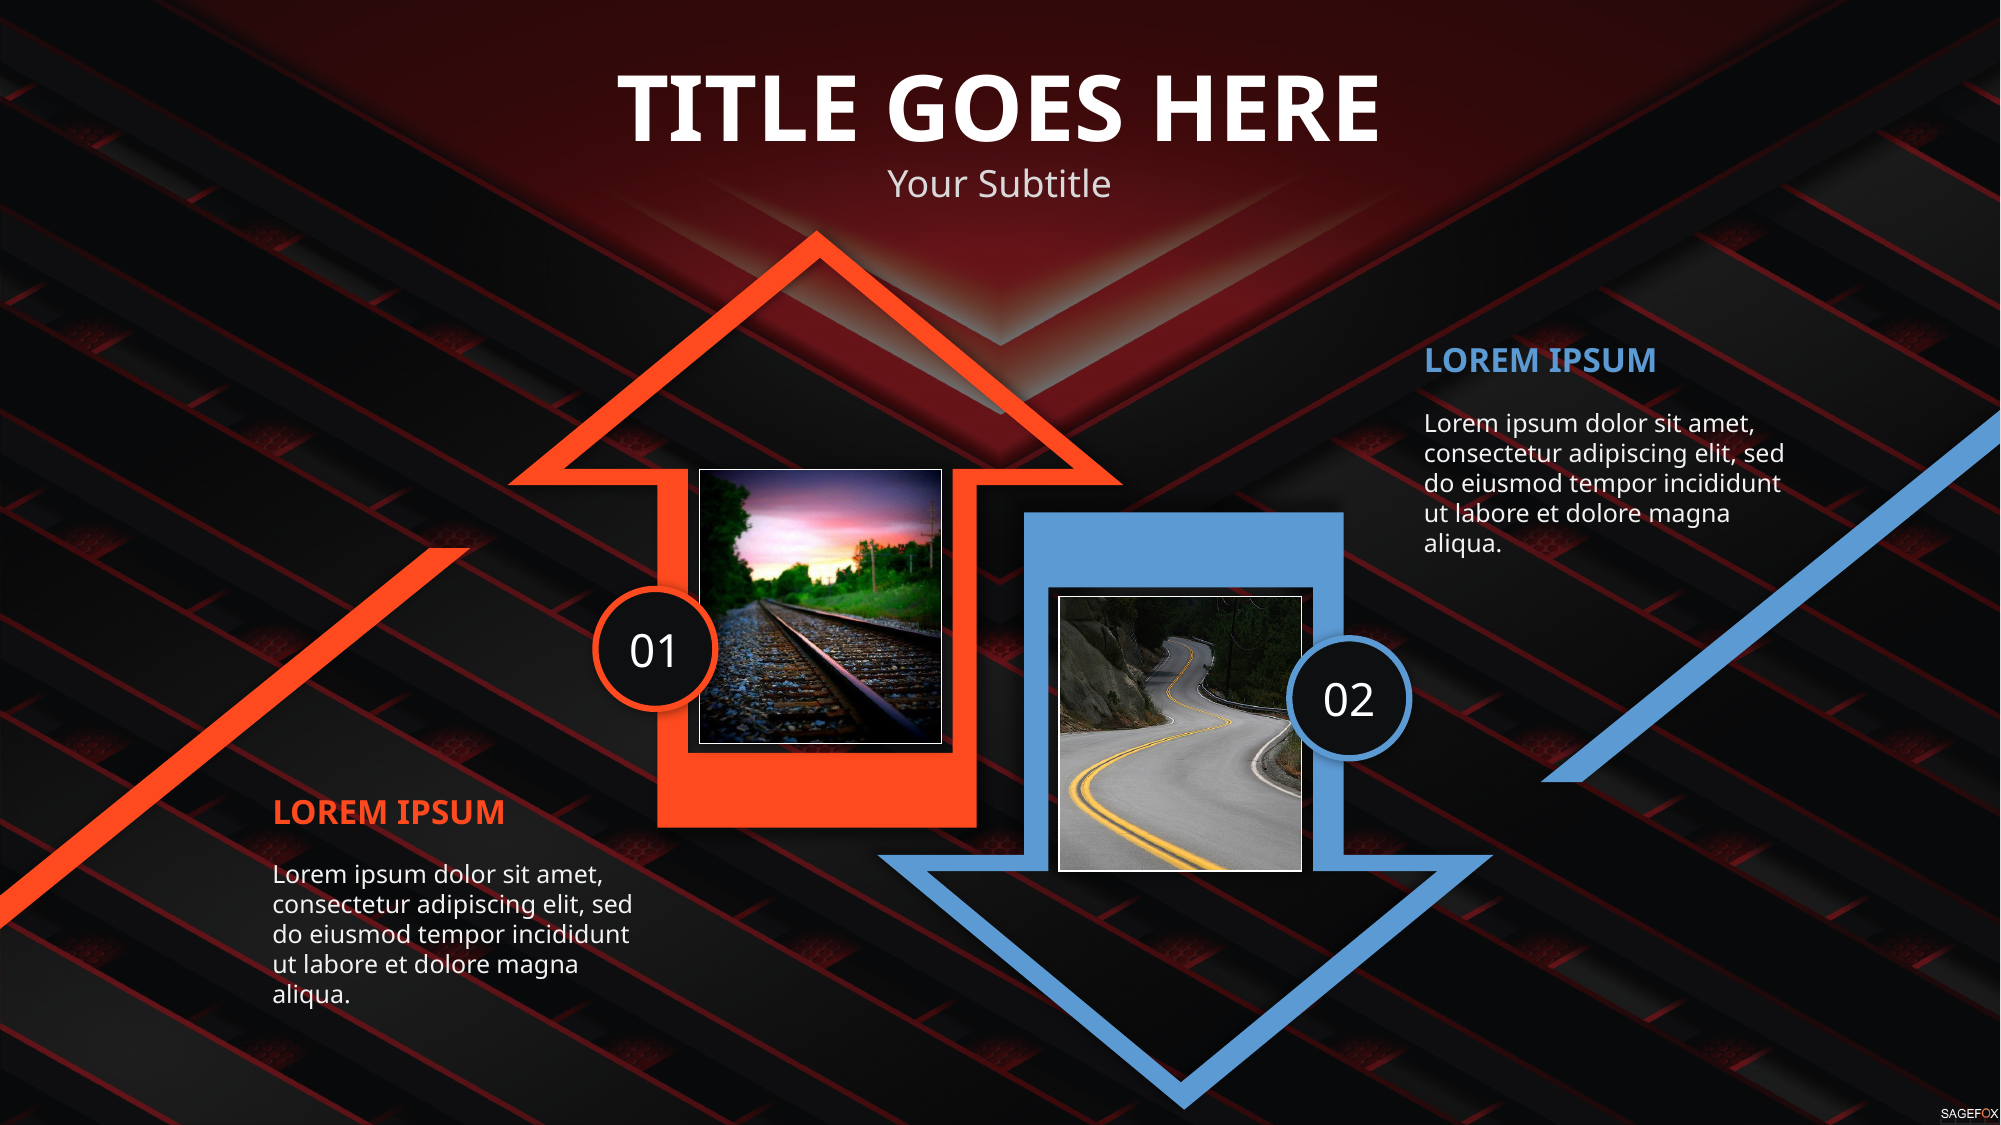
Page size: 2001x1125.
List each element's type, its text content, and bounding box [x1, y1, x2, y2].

text_box [504, 229, 1127, 829]
picture [0, 0, 2001, 1125]
text_box [1537, 408, 2000, 784]
text_box TITLE GOES HERE Your Subtitle [548, 42, 1452, 212]
text_box LOREM IPSUM Lorem ipsum dolor sit amet, consectetur adipiscing elit, sed do eiusmod tempor incididunt ut labore et dolore magna aliqua. [257, 783, 663, 1017]
text_box [874, 511, 1497, 1112]
text_box 02 [1288, 637, 1411, 760]
text_box LOREM IPSUM Lorem ipsum dolor sit amet, consectetur adipiscing elit, sed do eiusmod tempor incididunt ut labore et dolore magna aliqua. [1409, 331, 1815, 565]
text_box 01 [594, 587, 717, 710]
text_box [0, 547, 474, 931]
text_box [698, 468, 943, 745]
text_box [1058, 595, 1303, 872]
